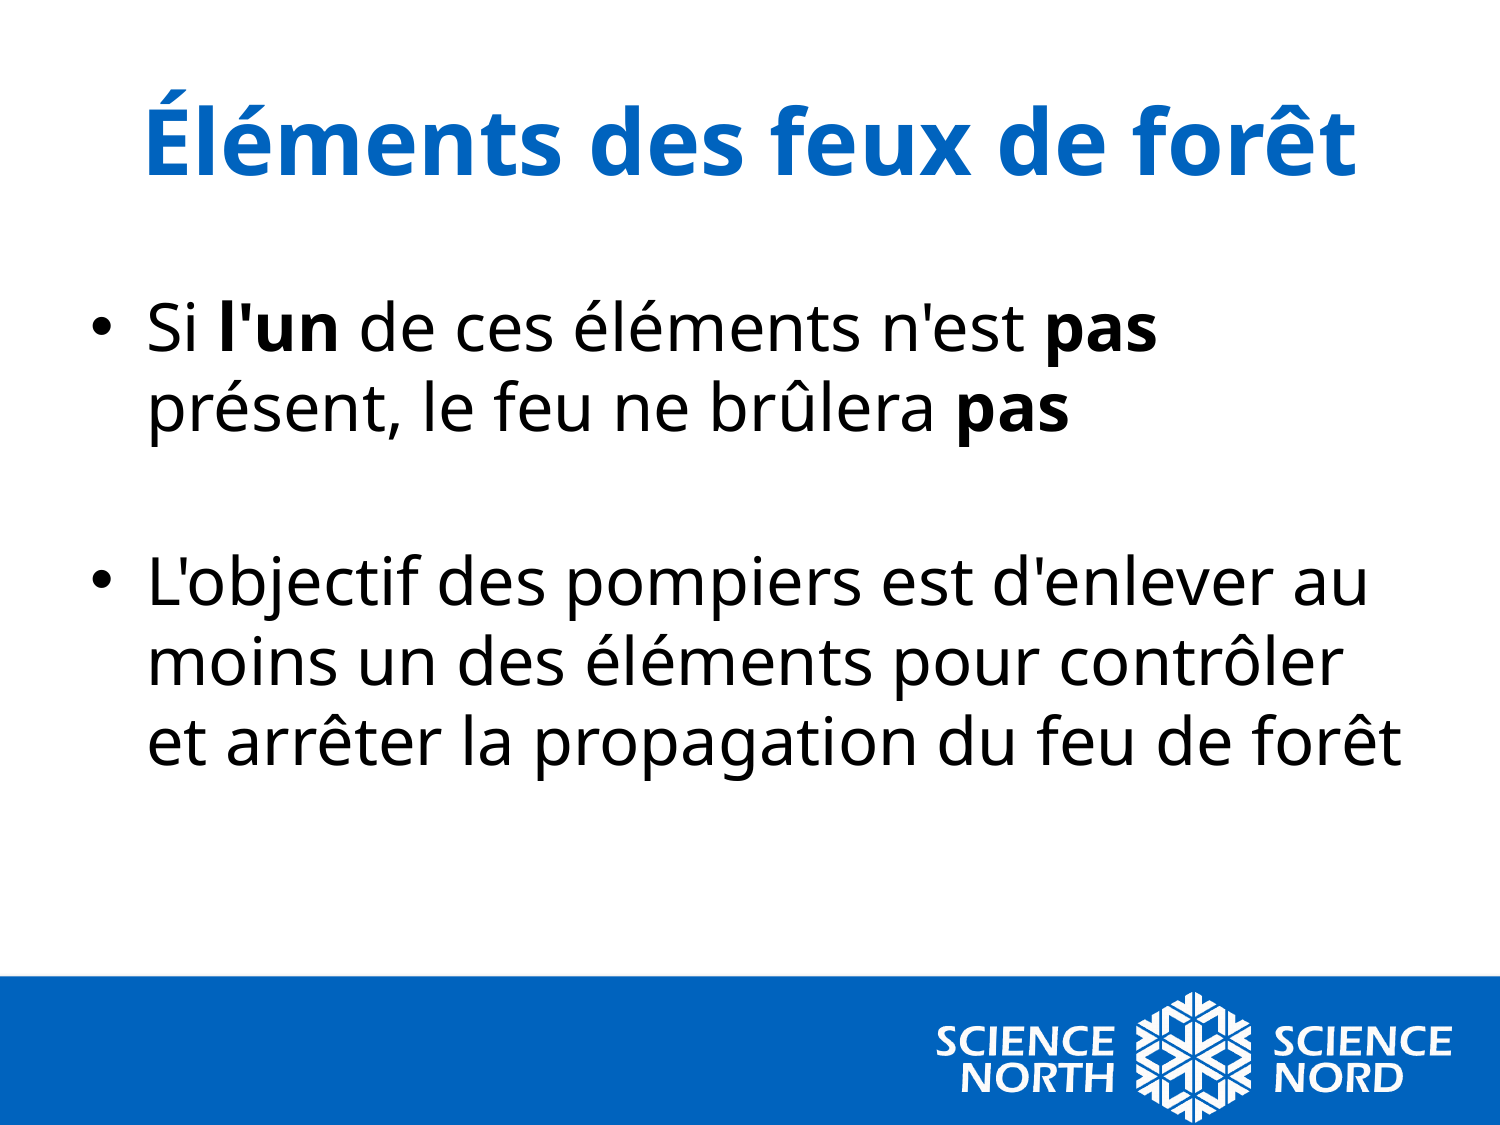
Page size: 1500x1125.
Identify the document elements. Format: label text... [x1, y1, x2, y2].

title Éléments des feux de forêt [75, 45, 1425, 233]
picture [936, 991, 1453, 1123]
list Si l'un de ces éléments n'est pas présent, le feu ne brûlera pas L'objectif des pompiers est d'enlever au moins un des éléments pour contrôler et arrêter la propagation du feu de forêt [75, 277, 1425, 1020]
